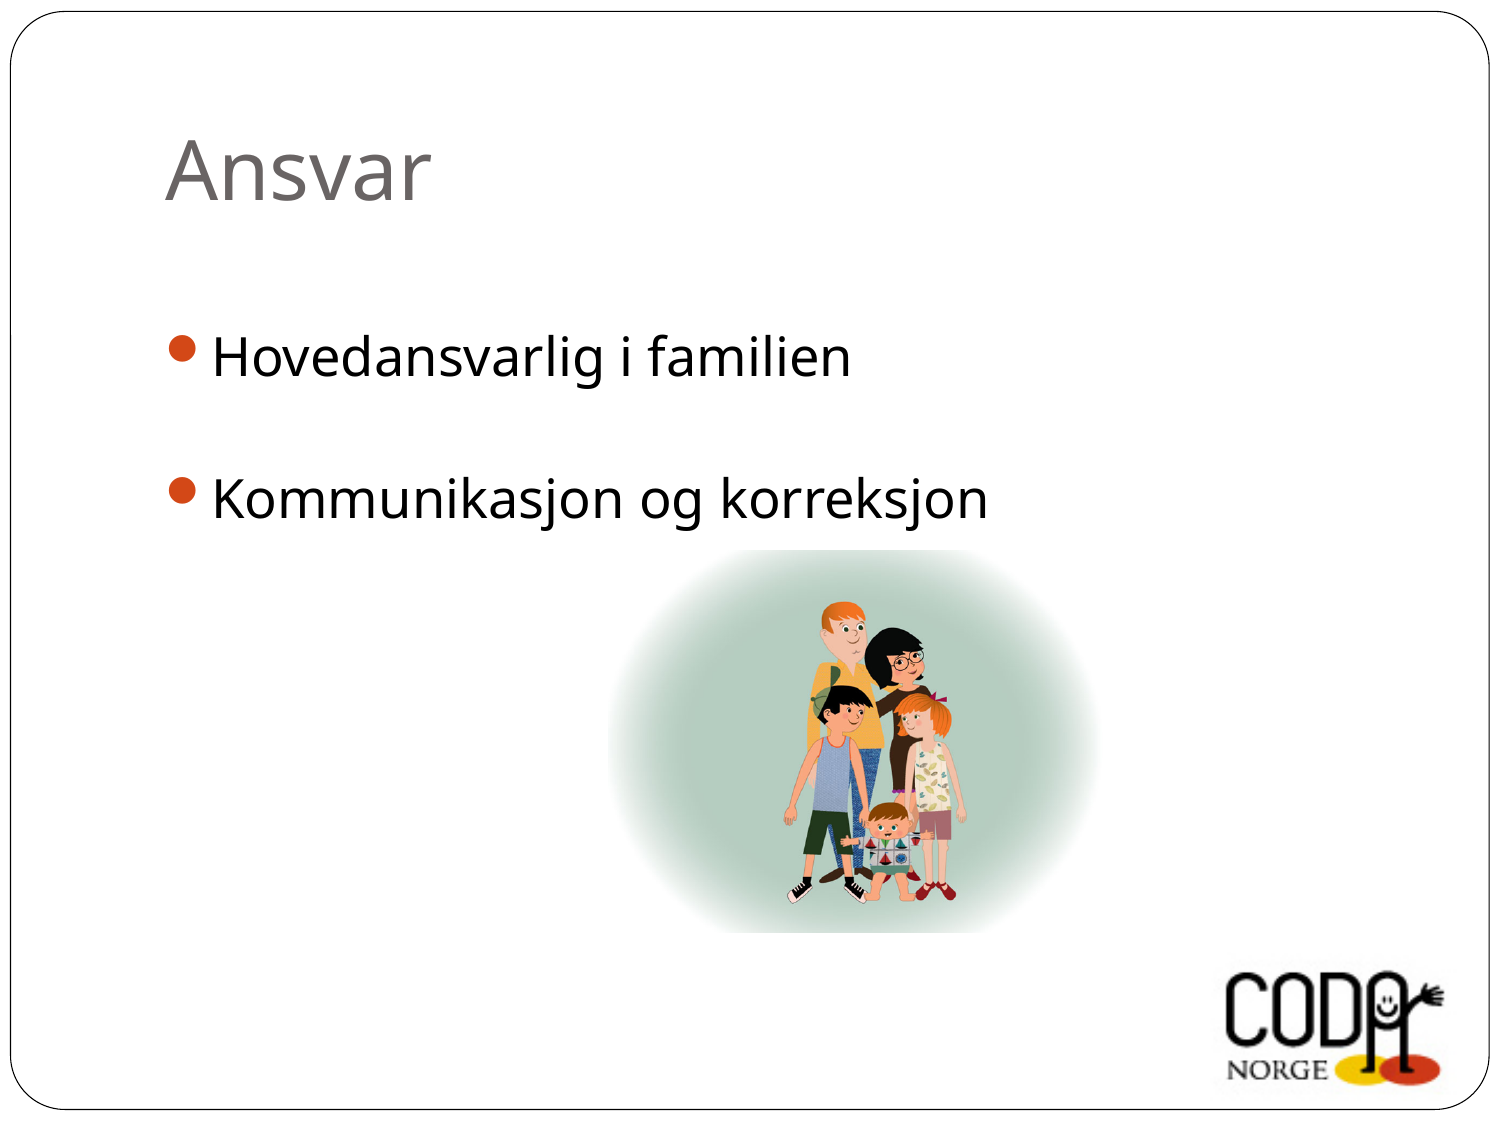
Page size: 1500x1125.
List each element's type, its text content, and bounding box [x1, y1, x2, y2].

picture [1210, 952, 1457, 1101]
picture [608, 550, 1150, 934]
title Ansvar [150, 45, 1425, 233]
list Hovedansvarlig i familien Kommunikasjon og korreksjon [150, 314, 1425, 988]
